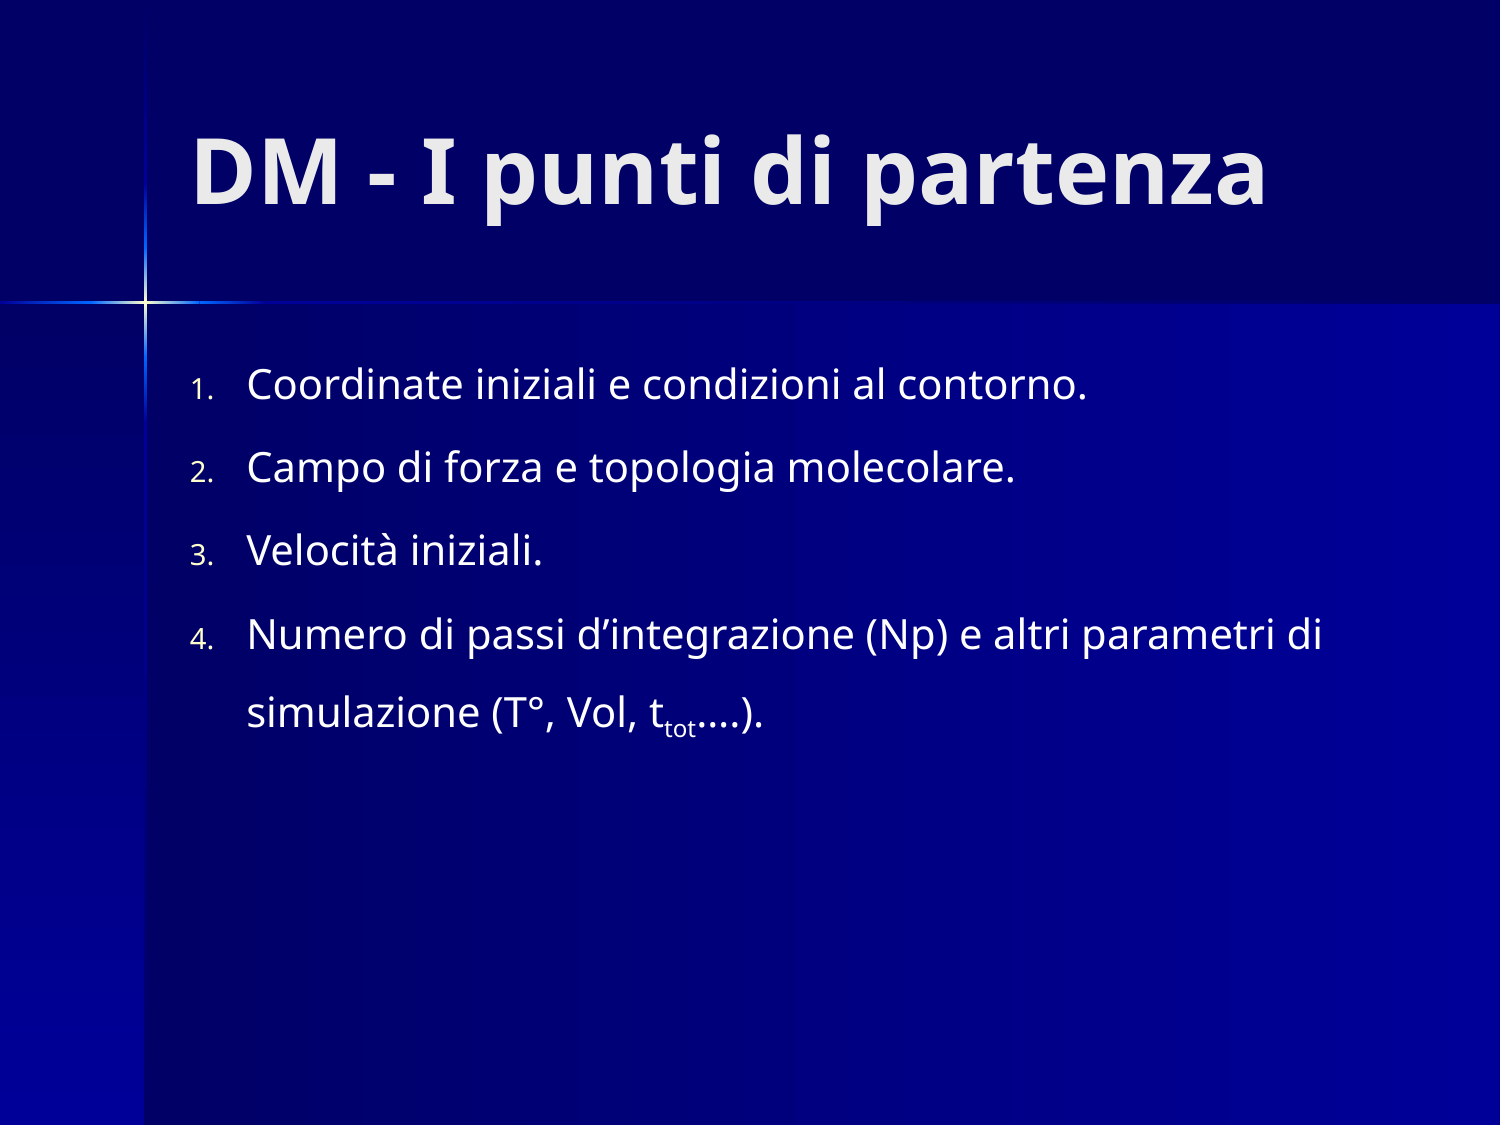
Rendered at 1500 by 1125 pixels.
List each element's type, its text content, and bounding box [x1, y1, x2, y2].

list Coordinate iniziali e condizioni al contorno. Campo di forza e topologia molecolare. Velocità iniziali. Numero di passi d’integrazione (Np) e altri parametri di simulazione (T°, Vol, ttot….). [174, 324, 1413, 543]
title DM - I punti di partenza [174, 49, 1413, 286]
list Coordinate iniziali e condizioni al contorno. Campo di forza e topologia molecolare. Velocità iniziali. Numero di passi d’integrazione (Np) e altri parametri di simulazione (T°, Vol, ttot….). [174, 545, 1413, 878]
